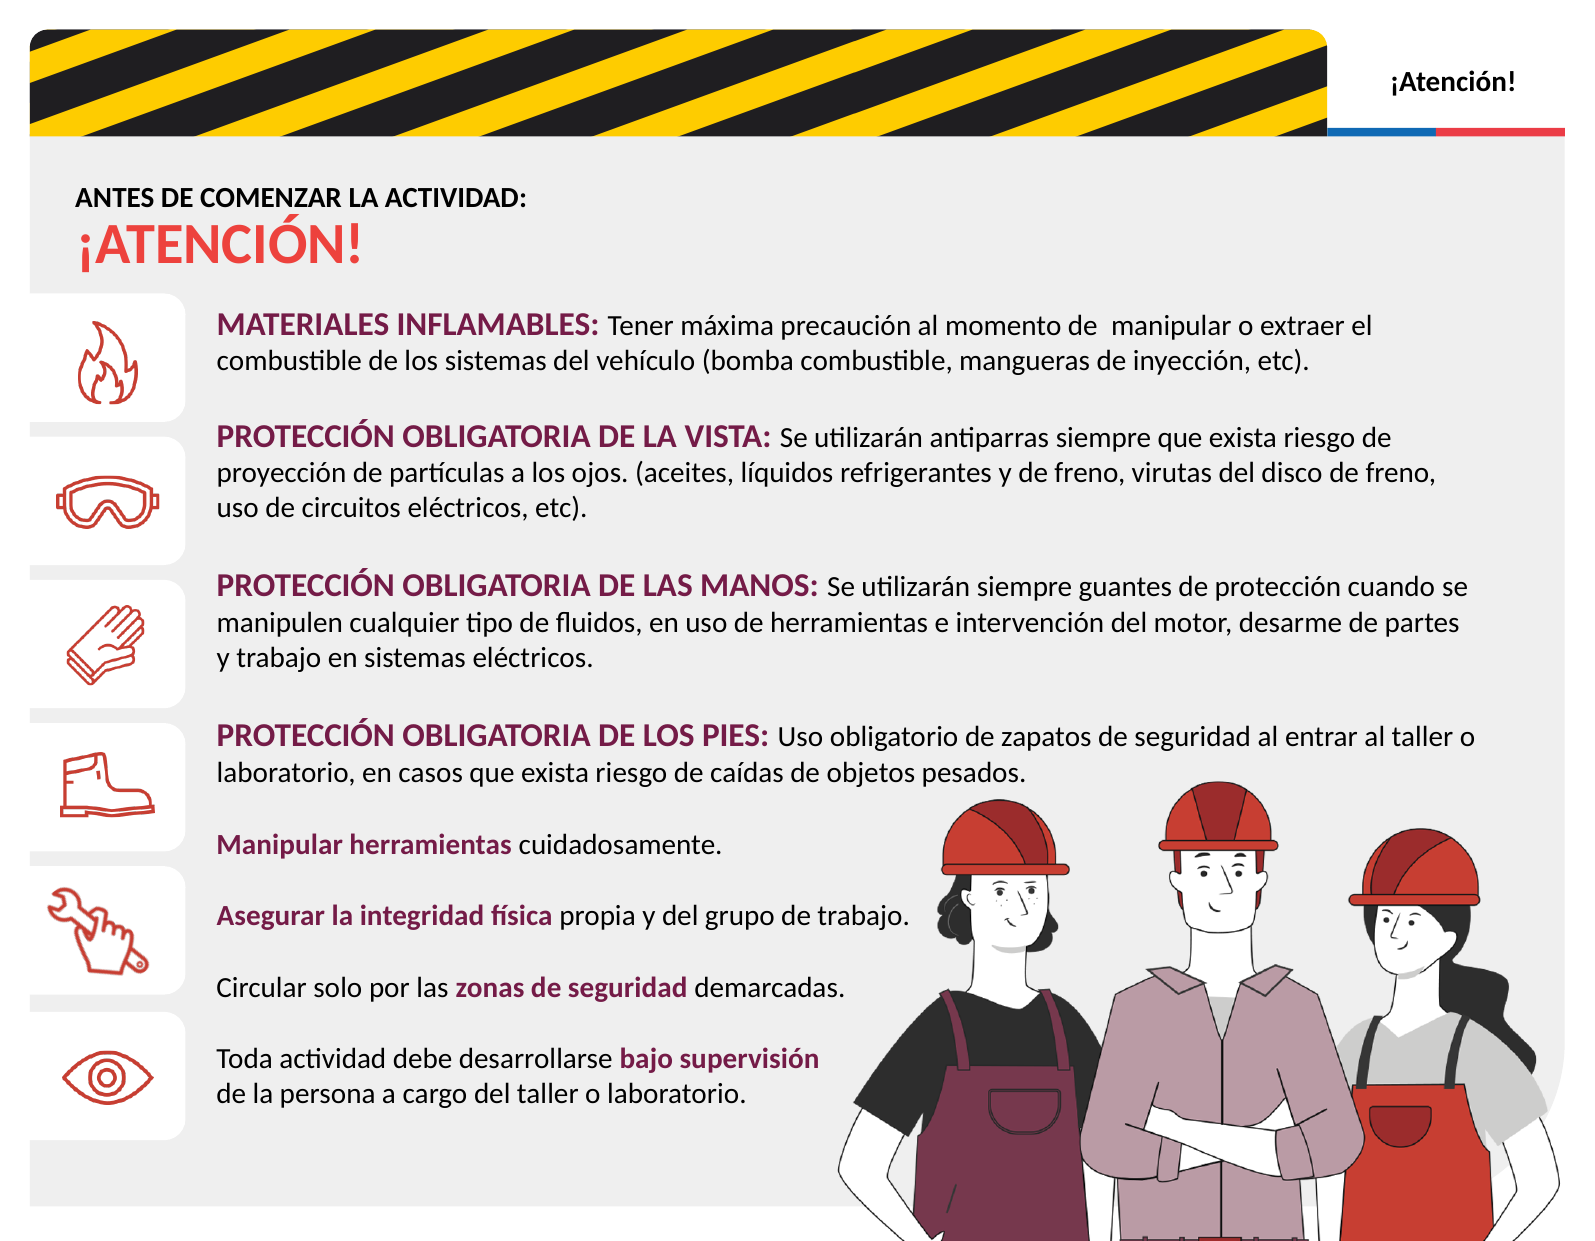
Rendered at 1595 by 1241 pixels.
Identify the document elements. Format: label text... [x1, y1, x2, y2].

text_box ¡ATENCIÓN! [61, 220, 387, 273]
text_box ¡Atención! [1340, 47, 1532, 113]
picture [29, 29, 1328, 137]
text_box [0, 293, 1504, 1141]
picture [834, 774, 1564, 1241]
text_box ANTES DE COMENZAR LA ACTIVIDAD: [60, 200, 832, 226]
